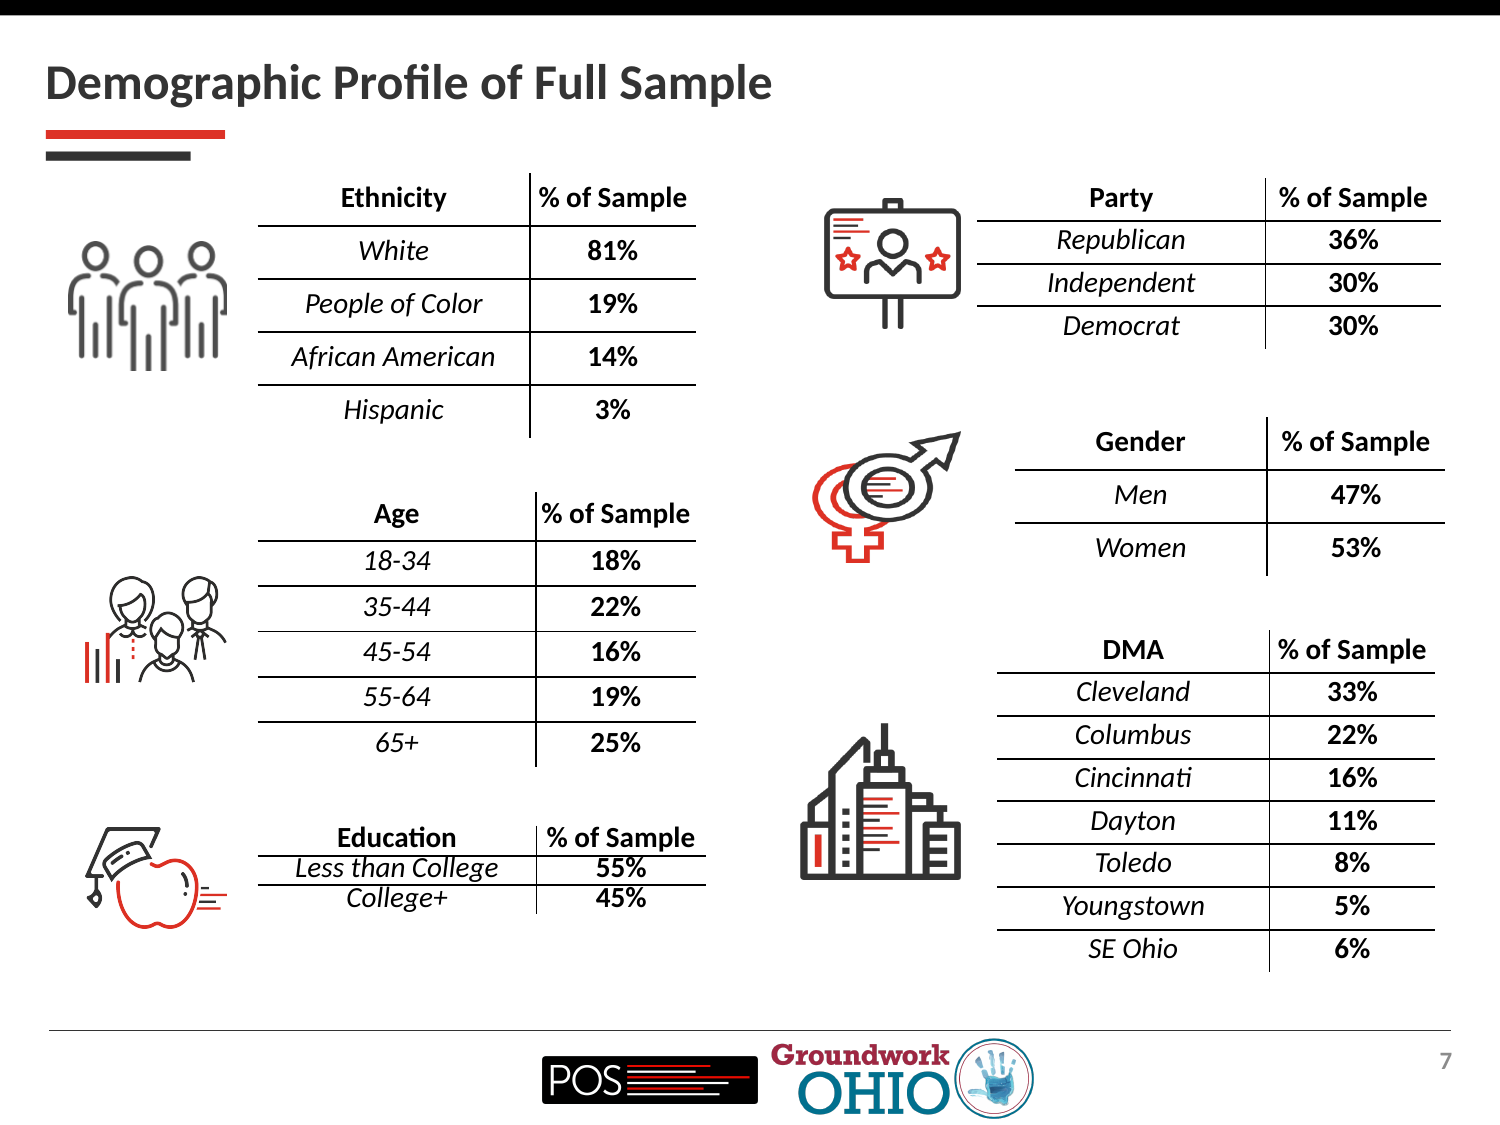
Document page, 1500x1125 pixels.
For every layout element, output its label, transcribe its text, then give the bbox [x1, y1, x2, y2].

table_cell 55-64 [258, 678, 535, 721]
table_cell College+ [258, 886, 536, 914]
table_cell White [258, 227, 529, 278]
picture [542, 1025, 1048, 1125]
slide_number 7 [1389, 1029, 1500, 1090]
table_cell Dayton [997, 802, 1269, 843]
table_cell 81% [531, 227, 696, 278]
table_cell 25% [537, 723, 696, 767]
title Demographic Profile of Full Sample [45, 47, 1340, 120]
table_cell 55% [537, 857, 706, 884]
table_cell 19% [537, 678, 696, 721]
table_header Ethnicity [258, 173, 529, 225]
table_cell Democrat [977, 307, 1265, 349]
table_cell 30% [1266, 307, 1441, 349]
table_header DMA [997, 630, 1269, 672]
picture [85, 576, 227, 683]
table_cell 6% [1270, 931, 1435, 972]
table_header Age [258, 492, 535, 540]
picture [824, 198, 961, 329]
table_cell 30% [1266, 265, 1441, 305]
table_cell Youngstown [997, 888, 1269, 929]
table_header Party [977, 178, 1265, 220]
table_cell Cleveland [997, 674, 1269, 715]
table_cell 11% [1270, 802, 1435, 843]
table_cell 47% [1268, 471, 1445, 522]
table_cell 5% [1270, 888, 1435, 929]
table_cell 35-44 [258, 587, 535, 631]
table_cell 33% [1270, 674, 1435, 715]
table_cell Independent [977, 265, 1265, 305]
table_cell African American [258, 333, 529, 384]
table_cell Hispanic [258, 386, 529, 438]
table_header % of Sample [537, 826, 706, 855]
table_cell Men [1015, 471, 1266, 522]
table_header Gender [1015, 417, 1266, 469]
picture [68, 241, 227, 371]
table_cell Columbus [997, 717, 1269, 758]
table_cell 22% [1270, 717, 1435, 758]
table_cell 53% [1268, 524, 1445, 576]
table_header Education [258, 826, 536, 855]
table_cell Cincinnati [997, 760, 1269, 800]
table_cell 45% [537, 886, 706, 914]
table_cell 45-54 [258, 632, 535, 676]
picture [85, 827, 227, 929]
picture [812, 431, 961, 563]
table_cell 18-34 [258, 542, 535, 585]
table_cell People of Color [258, 280, 529, 331]
table_header % of Sample [1270, 630, 1435, 672]
table_cell Toledo [997, 845, 1269, 886]
table_header % of Sample [1268, 417, 1445, 469]
table_cell 19% [531, 280, 696, 331]
table_cell 8% [1270, 845, 1435, 886]
table_cell SE Ohio [997, 931, 1269, 972]
picture [800, 723, 961, 880]
picture [45, 130, 695, 165]
table_cell Less than College [258, 857, 536, 884]
table_cell 65+ [258, 723, 535, 767]
table_cell 36% [1266, 222, 1441, 263]
table_cell Republican [977, 222, 1265, 263]
table_cell 14% [531, 333, 696, 384]
table_cell 22% [537, 587, 696, 631]
table_header % of Sample [537, 492, 696, 540]
table_cell 18% [537, 542, 696, 585]
table_cell 16% [1270, 760, 1435, 800]
table_cell 16% [537, 632, 696, 676]
table_cell 3% [531, 386, 696, 438]
table_header % of Sample [531, 173, 696, 225]
table_header % of Sample [1266, 178, 1441, 220]
table_cell Women [1015, 524, 1266, 576]
